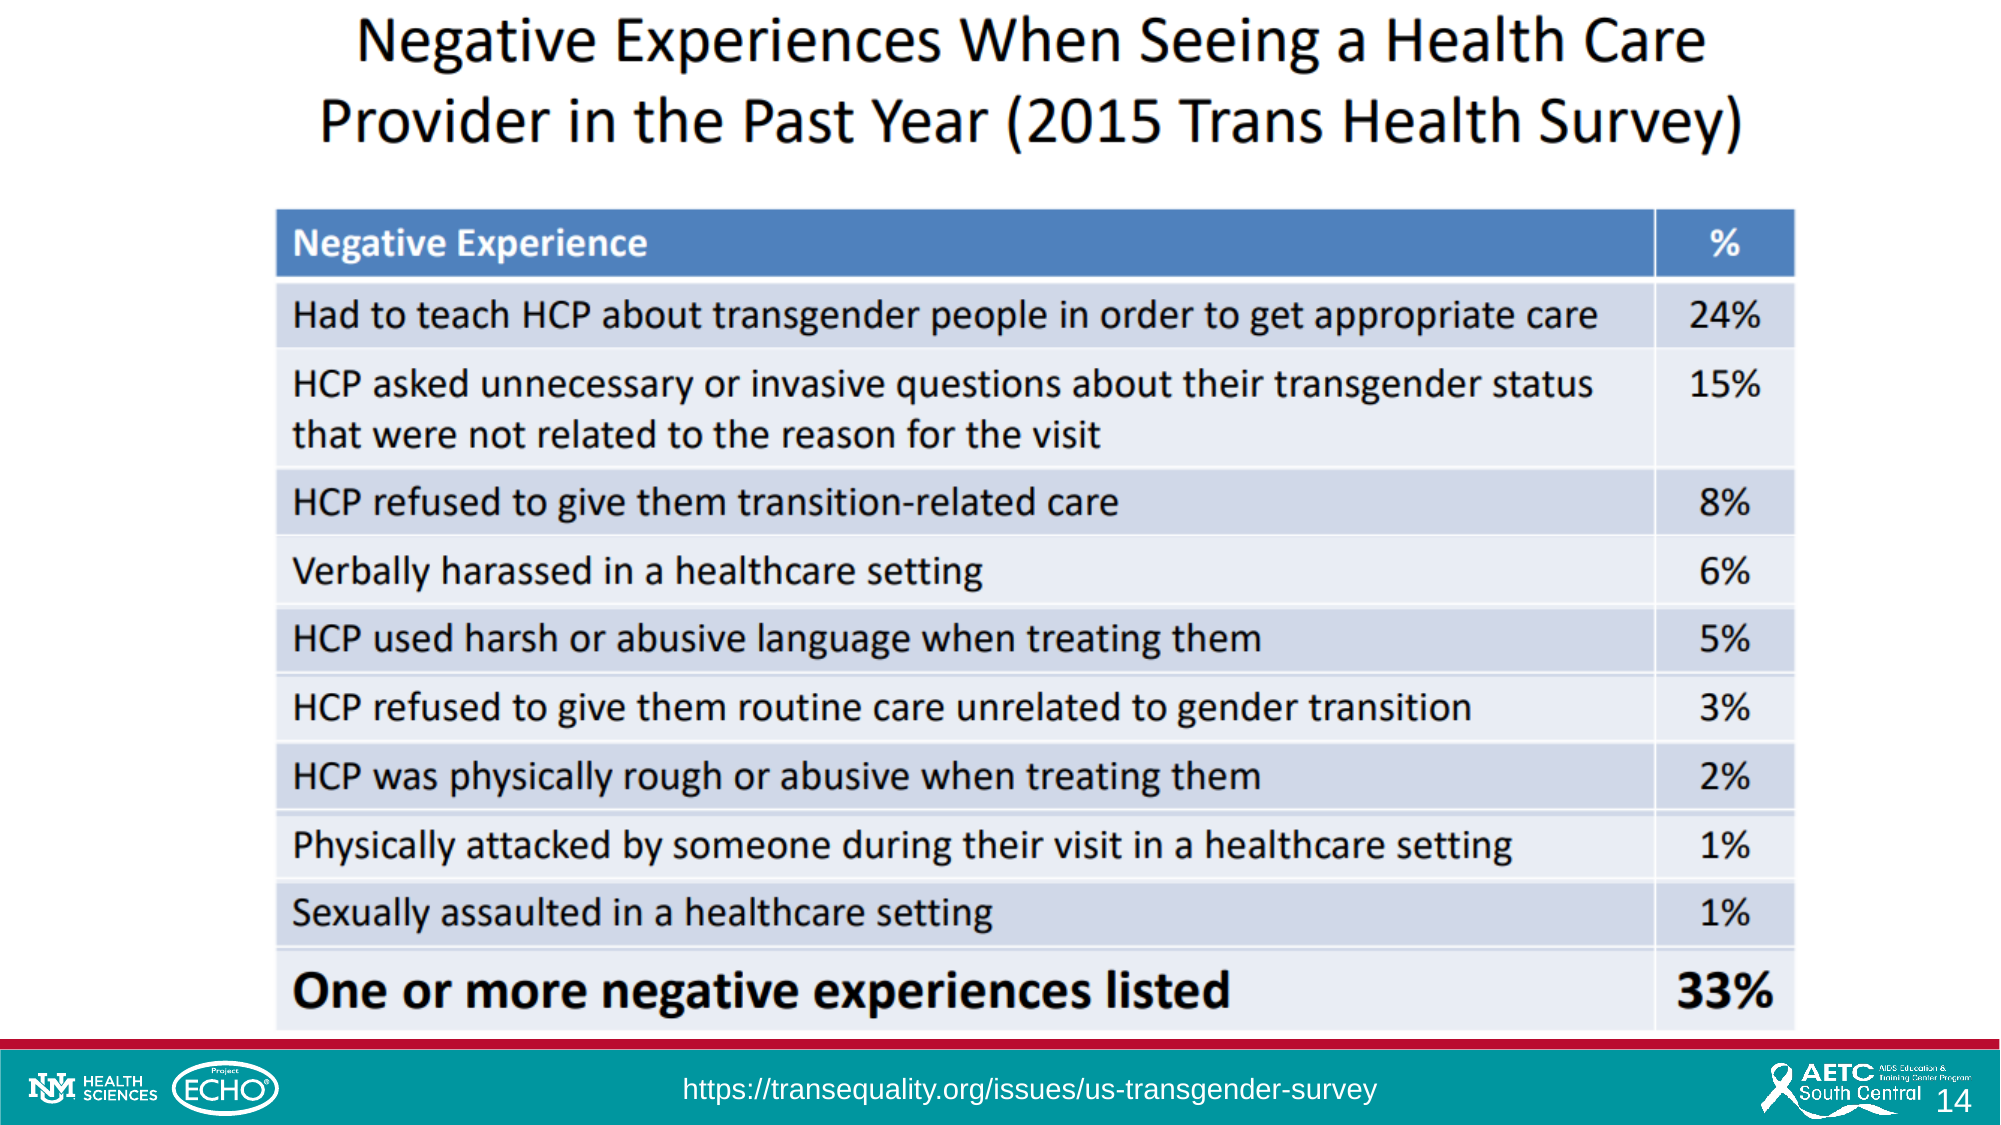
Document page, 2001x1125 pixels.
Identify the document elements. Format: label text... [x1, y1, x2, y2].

text_box https://transequality.org/issues/us-transgender-survey [321, 1063, 1741, 1113]
picture [164, 0, 1897, 1039]
picture [1760, 1061, 1972, 1120]
